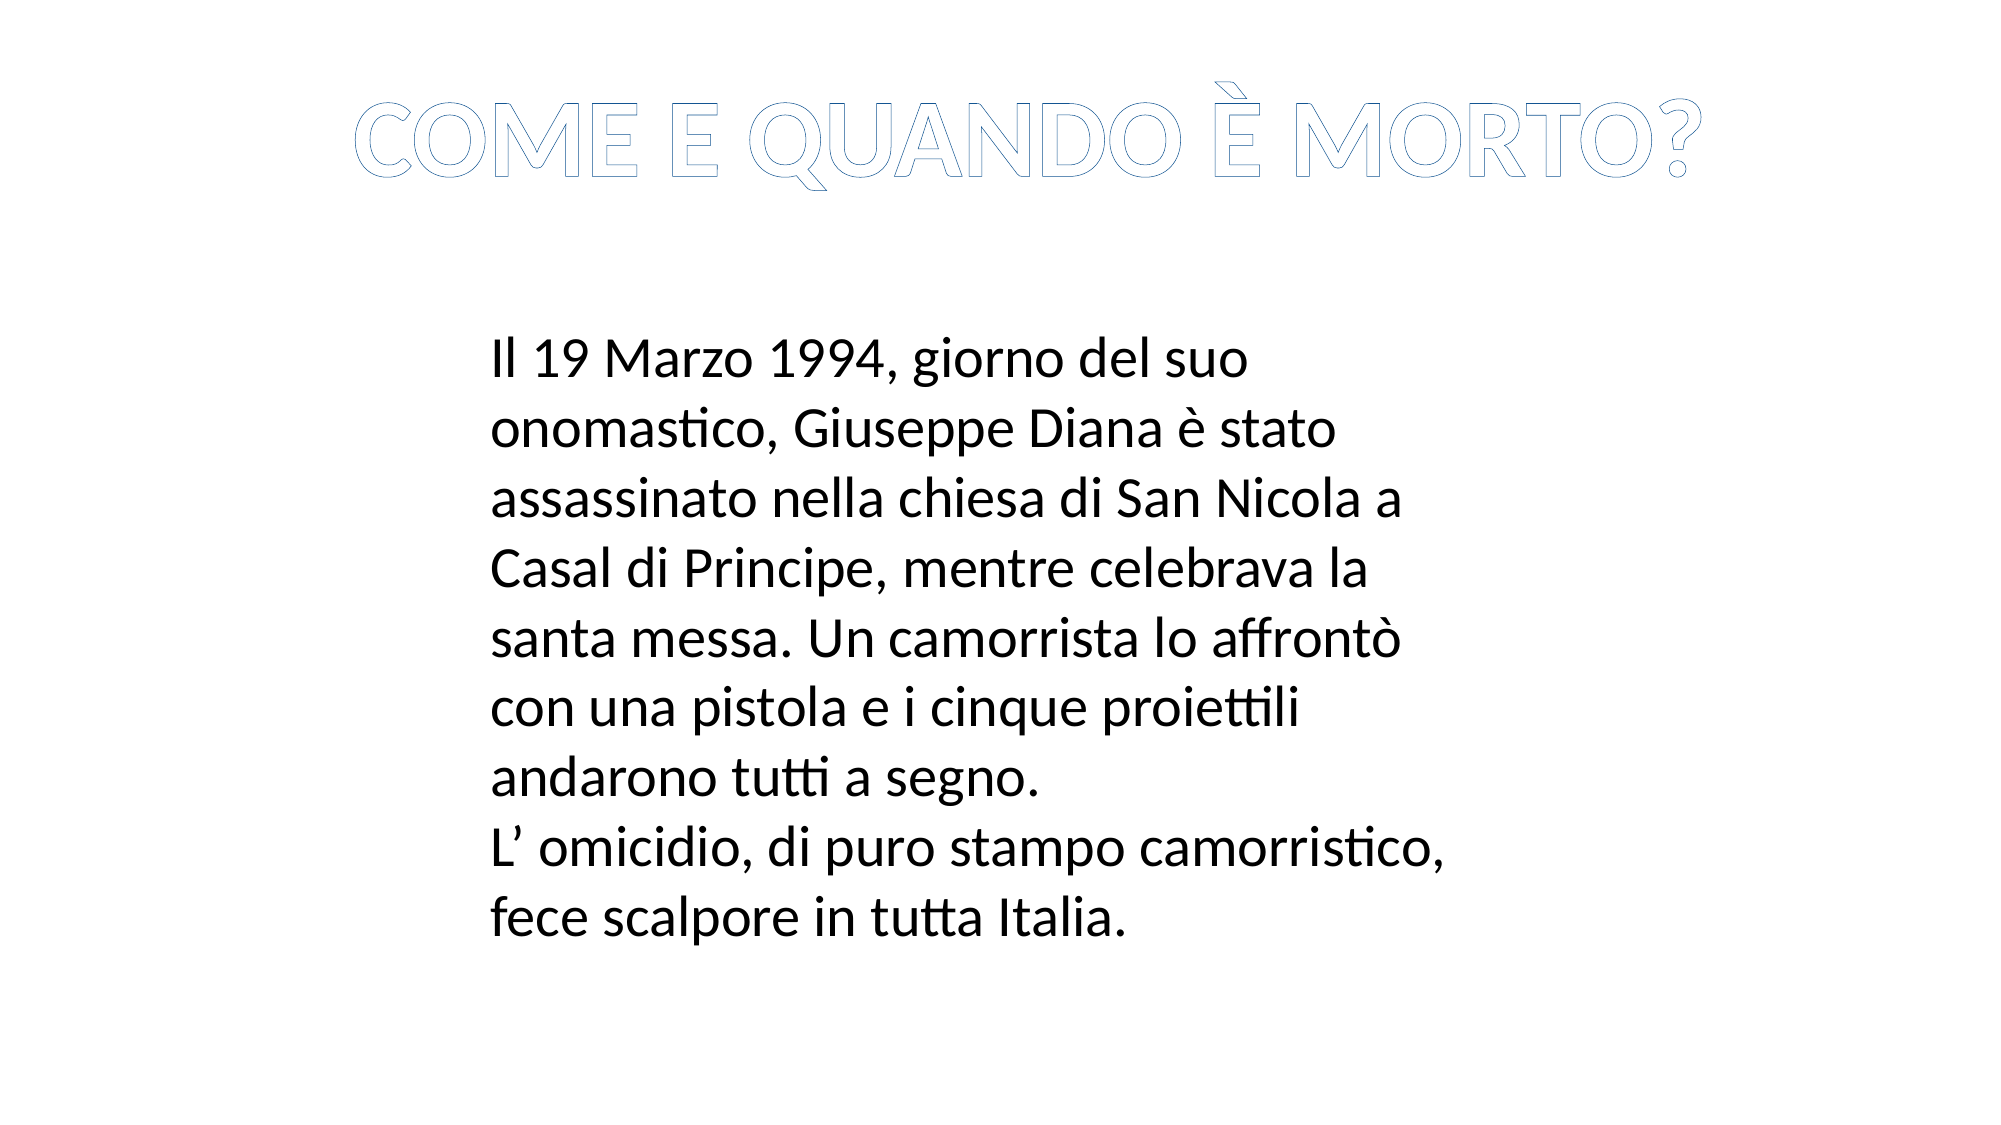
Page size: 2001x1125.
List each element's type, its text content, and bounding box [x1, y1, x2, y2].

text_box Il 19 Marzo 1994, giorno del suo onomastico, Giuseppe Diana è stato assassinato nella chiesa di San Nicola a Casal di Principe, mentre celebrava la santa messa. Un camorrista lo affrontò con una pistola e i cinque proiettili andarono tutti a segno. L’ omicidio, di puro stampo camorristico, fece scalpore in tutta Italia. [475, 311, 1492, 956]
text_box COME E QUANDO È MORTO? [337, 56, 1723, 207]
